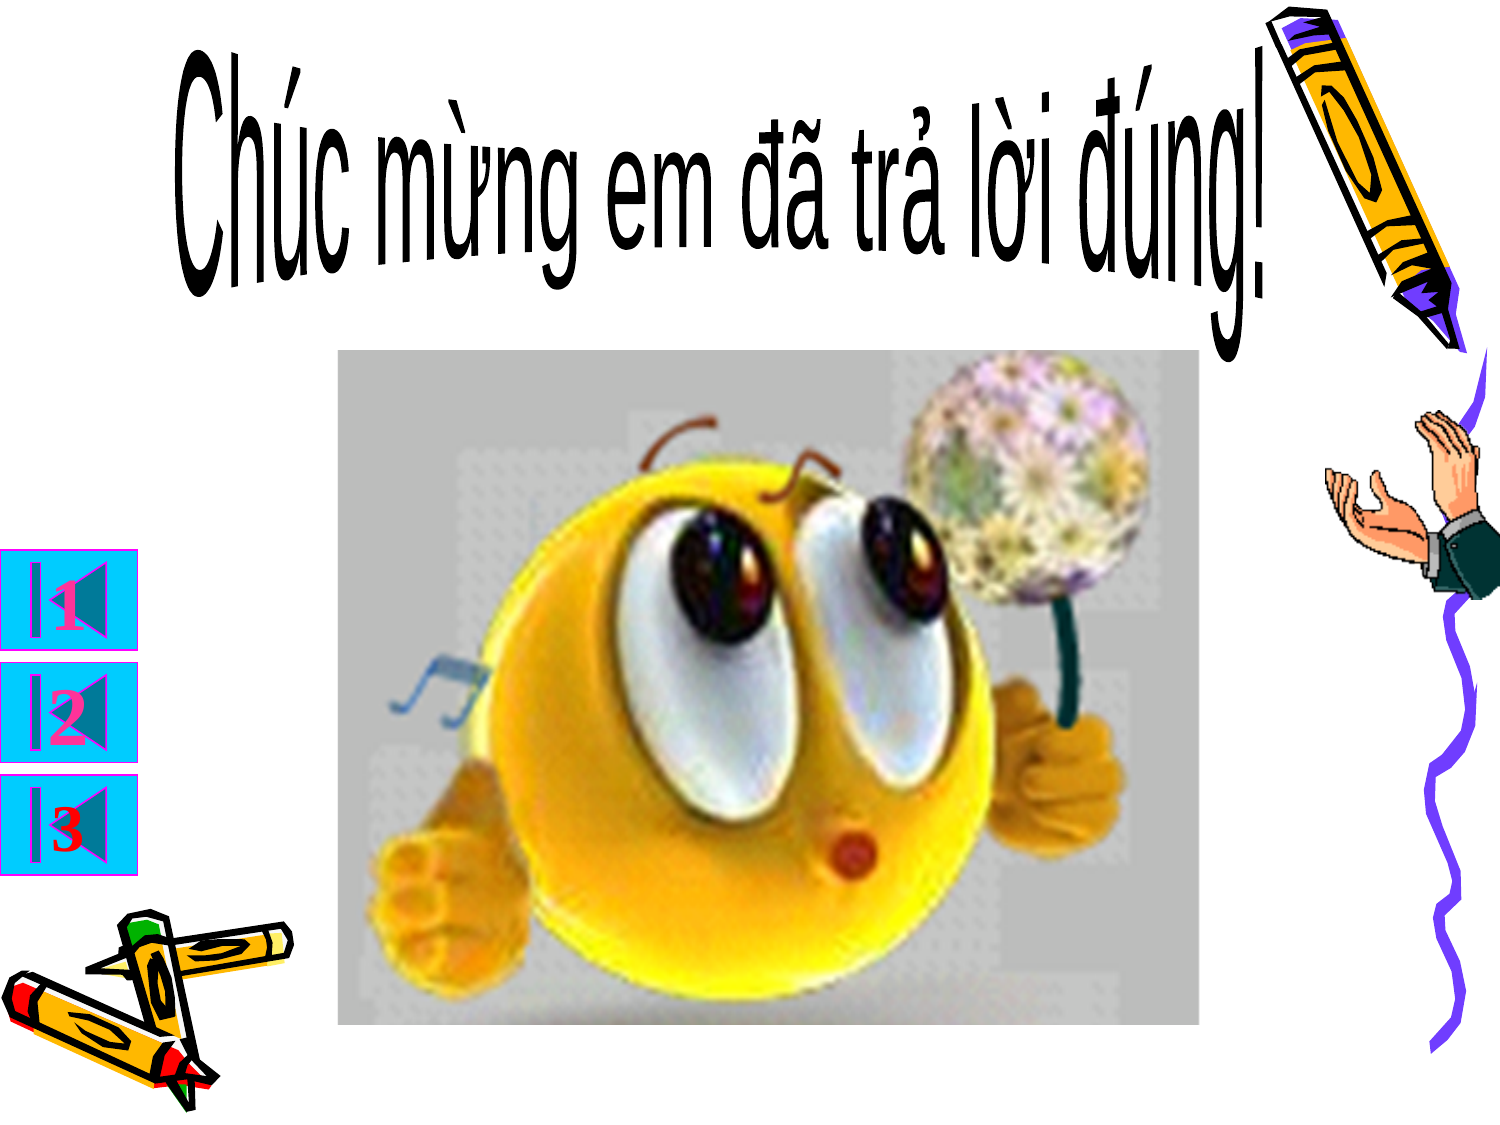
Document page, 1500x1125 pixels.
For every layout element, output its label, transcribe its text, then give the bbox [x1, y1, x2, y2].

text_box 1 [0, 549, 138, 650]
picture [1324, 410, 1500, 600]
text_box 2 [0, 662, 138, 763]
picture [337, 349, 1200, 1025]
text_box 3 [0, 774, 138, 875]
